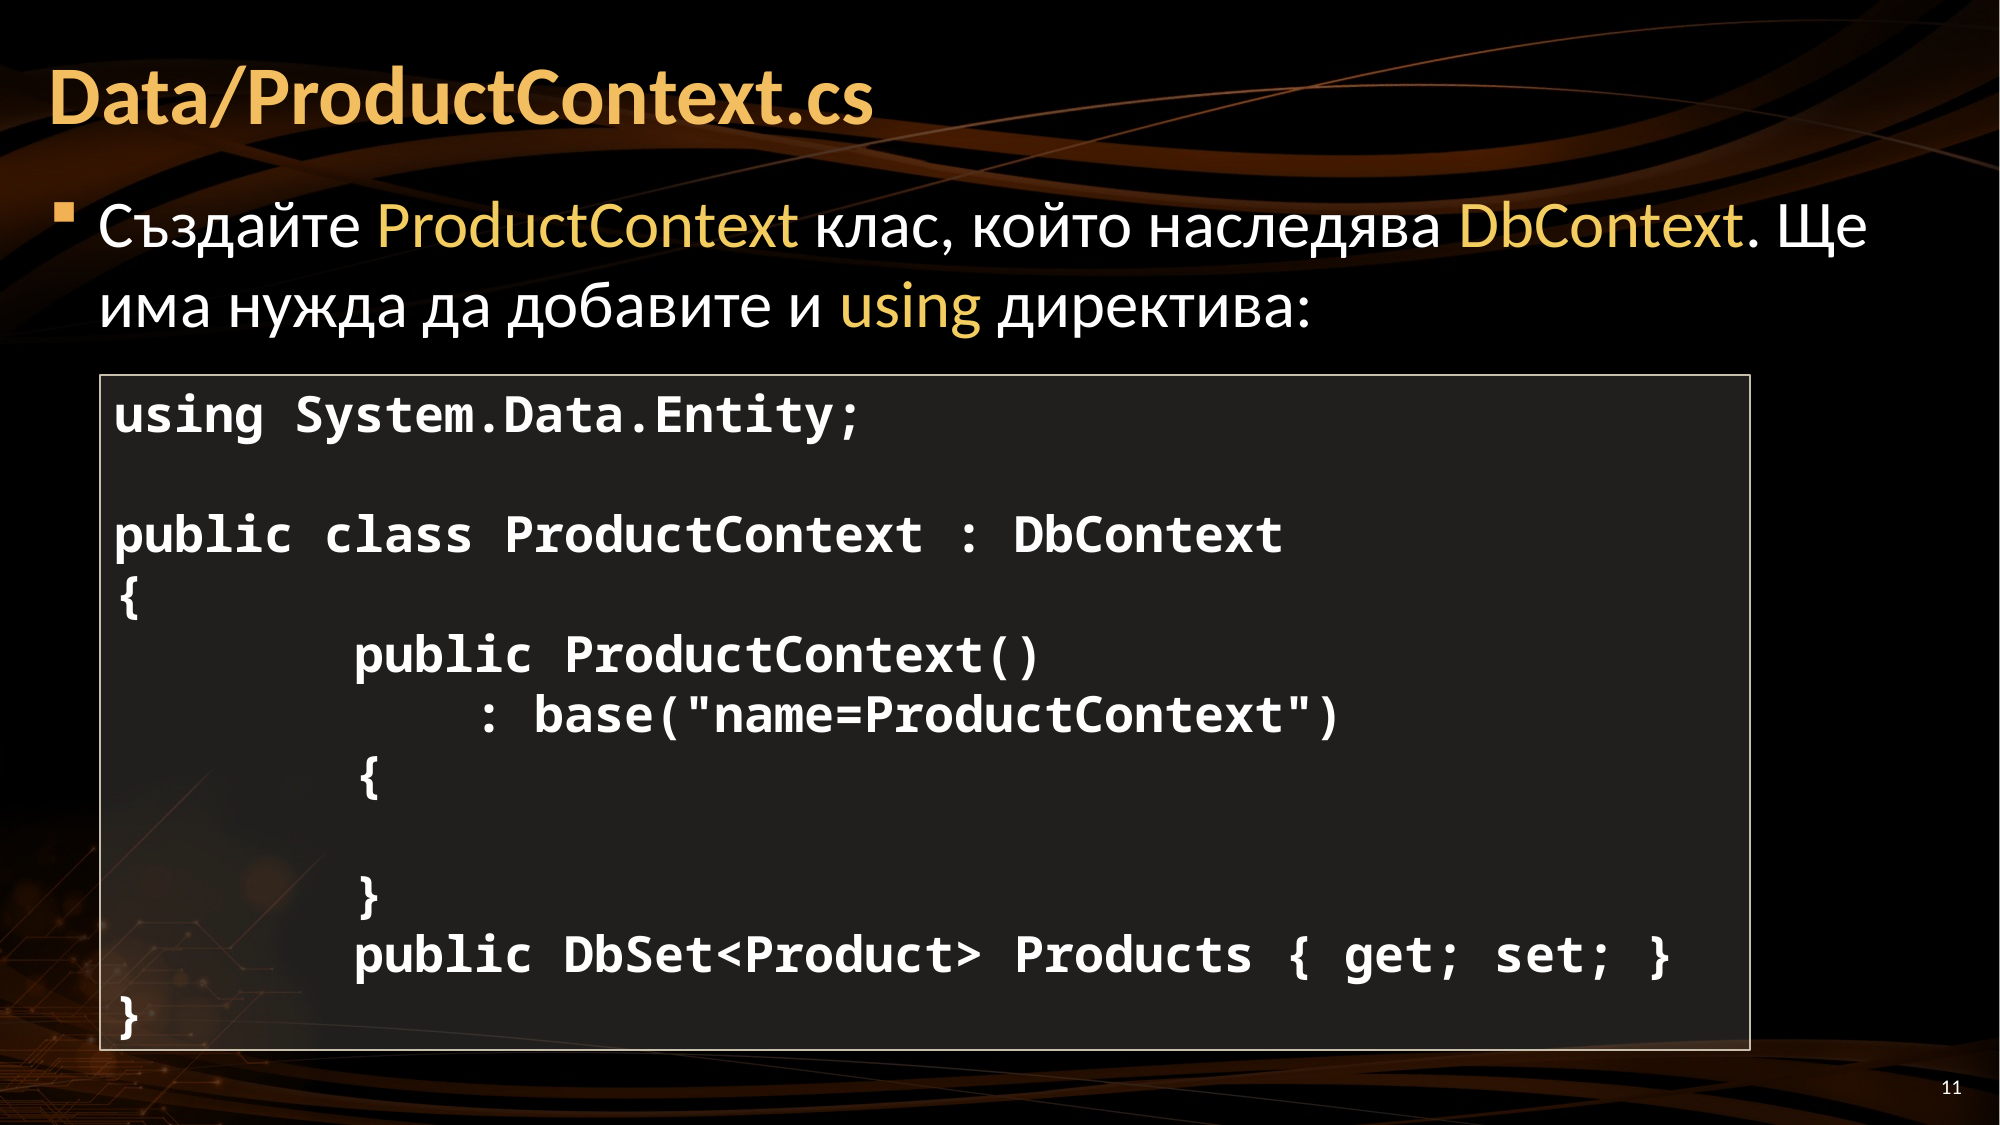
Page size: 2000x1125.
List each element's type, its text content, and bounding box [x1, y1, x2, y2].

list Създайте ProductContext клас, който наследява DbContext. Ще има нужда да добавите и using директива: [31, 189, 1968, 1089]
text_box using System.Data.Entity; public class ProductContext : DbContext { public ProductContext() : base("name=ProductContext") { } public DbSet<Product> Products { get; set; } } [99, 374, 1751, 1050]
slide_number 11 [1897, 1070, 1968, 1103]
title Data/ProductContext.cs [30, 6, 1968, 189]
picture [0, 0, 2000, 1125]
